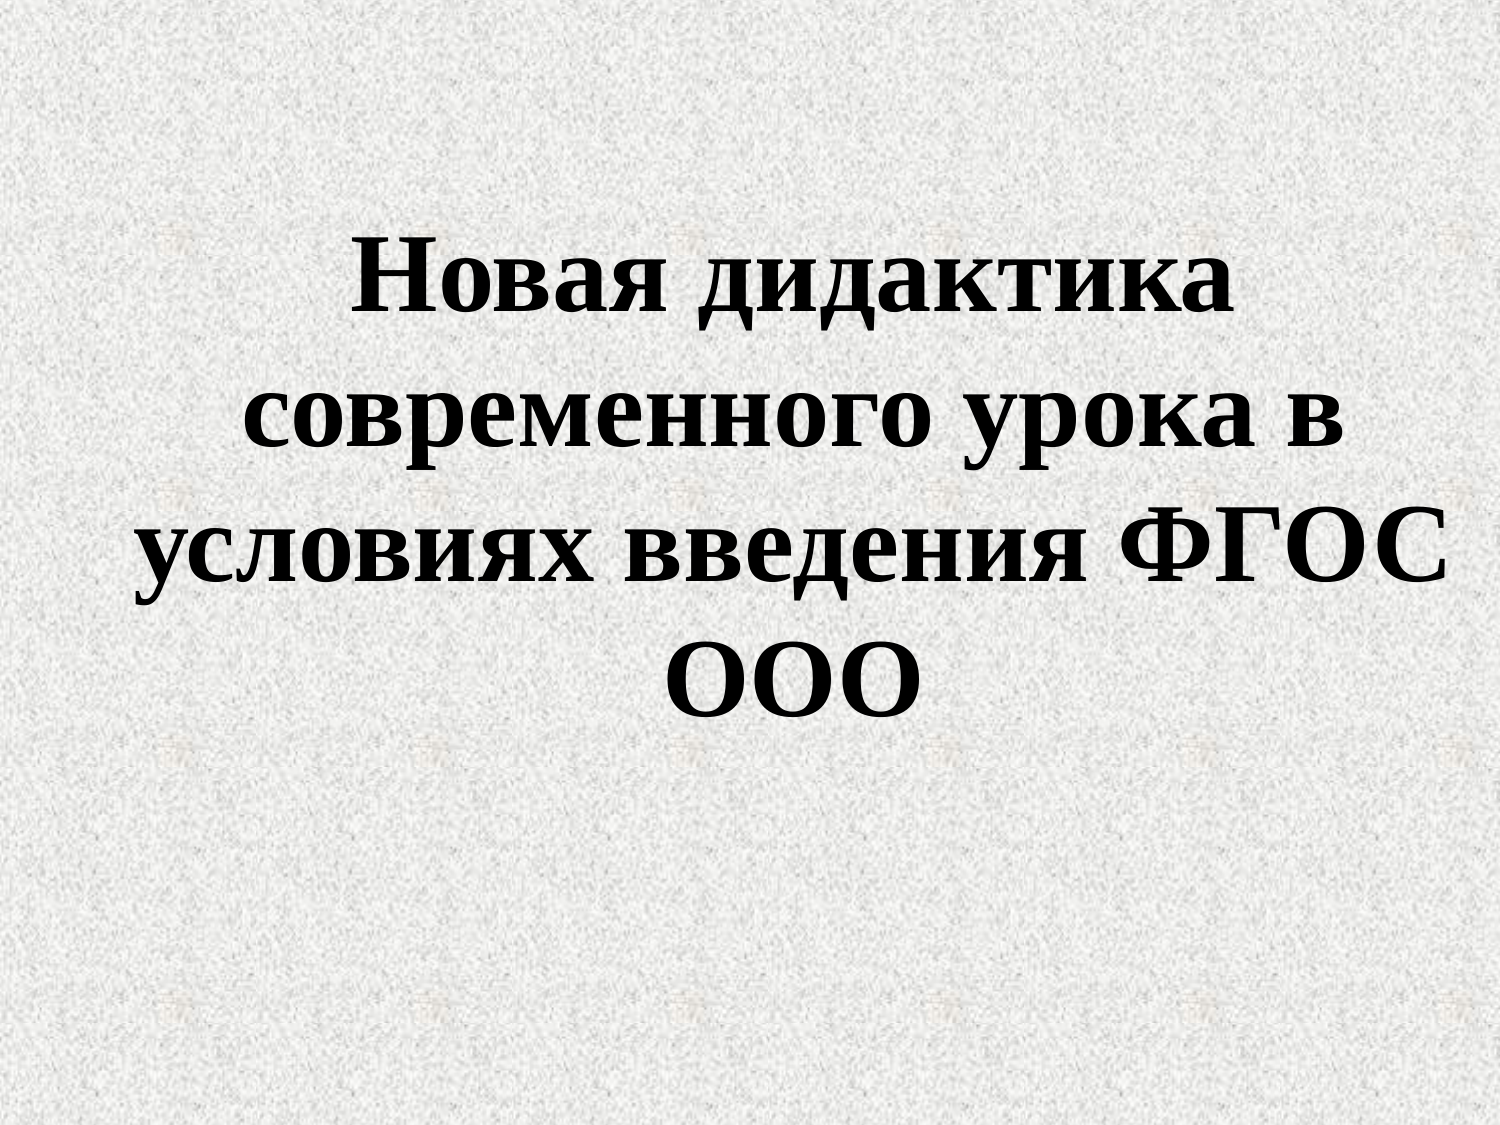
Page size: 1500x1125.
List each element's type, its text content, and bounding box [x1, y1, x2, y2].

title Новая дидактика современного урока в условиях введения ФГОС ООО [87, 112, 1500, 825]
picture [0, 0, 1500, 1125]
